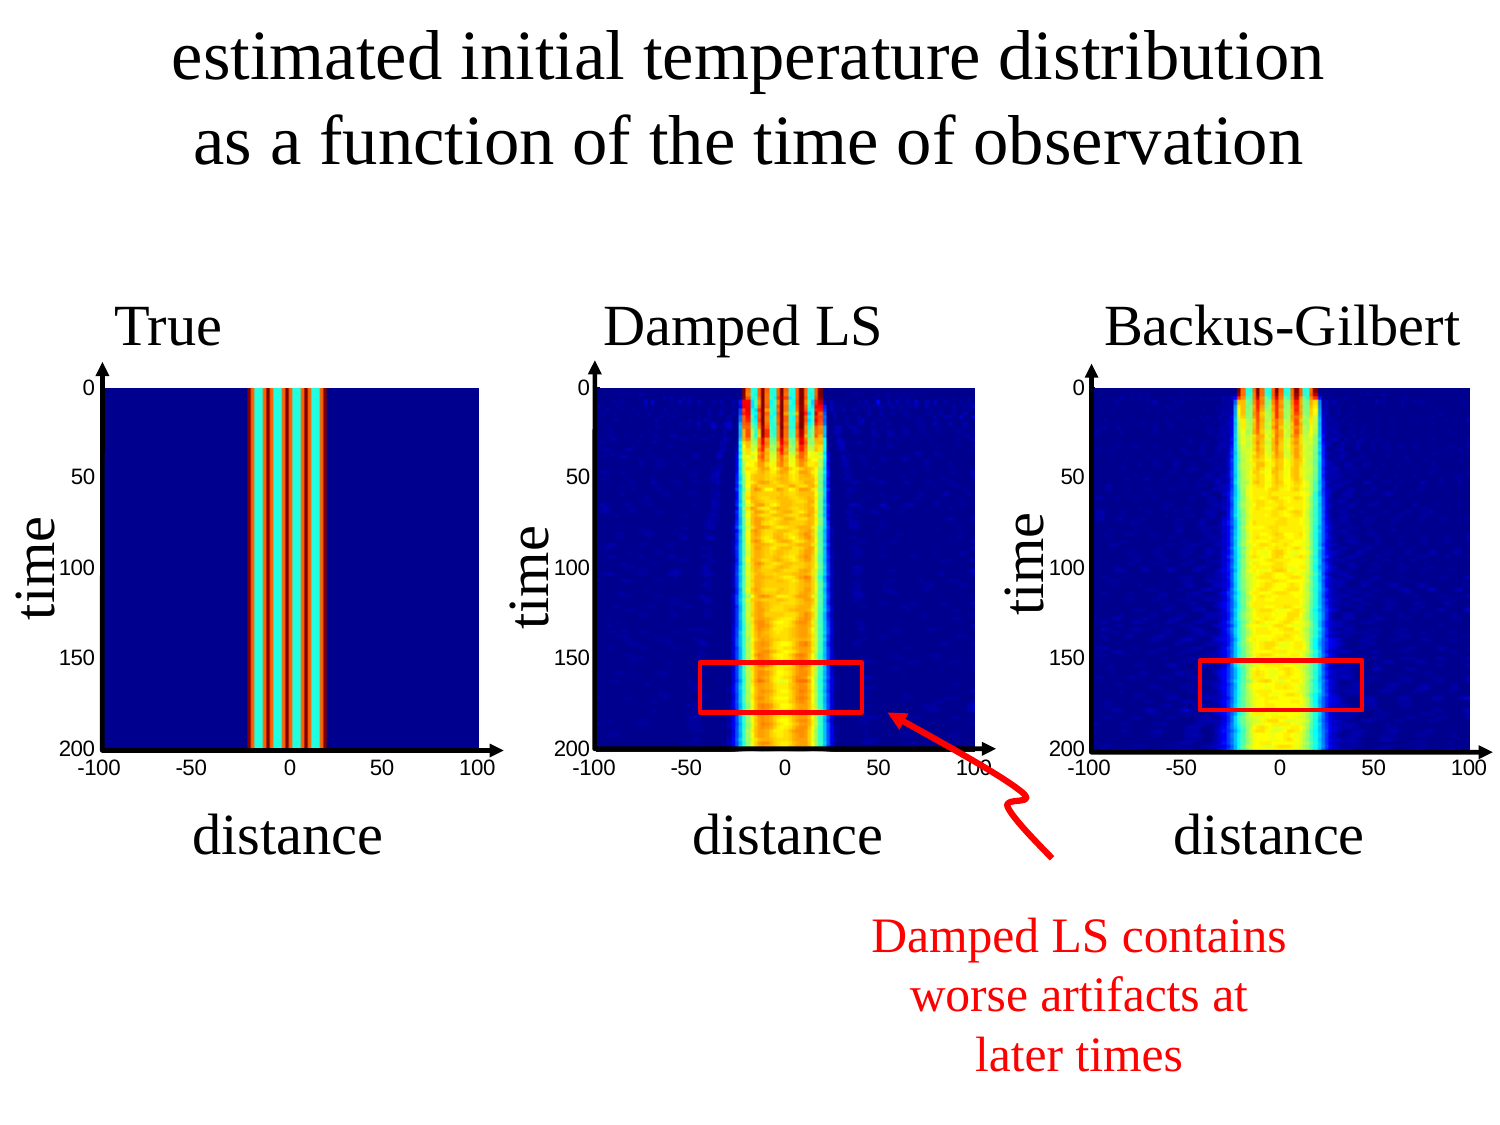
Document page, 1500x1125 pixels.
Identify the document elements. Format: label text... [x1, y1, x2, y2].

title estimated initial temperature distribution as a function of the time of observation [0, 0, 1500, 188]
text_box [0, 279, 1500, 876]
text_box Damped LS contains worse artifacts at later times [854, 884, 1305, 1117]
